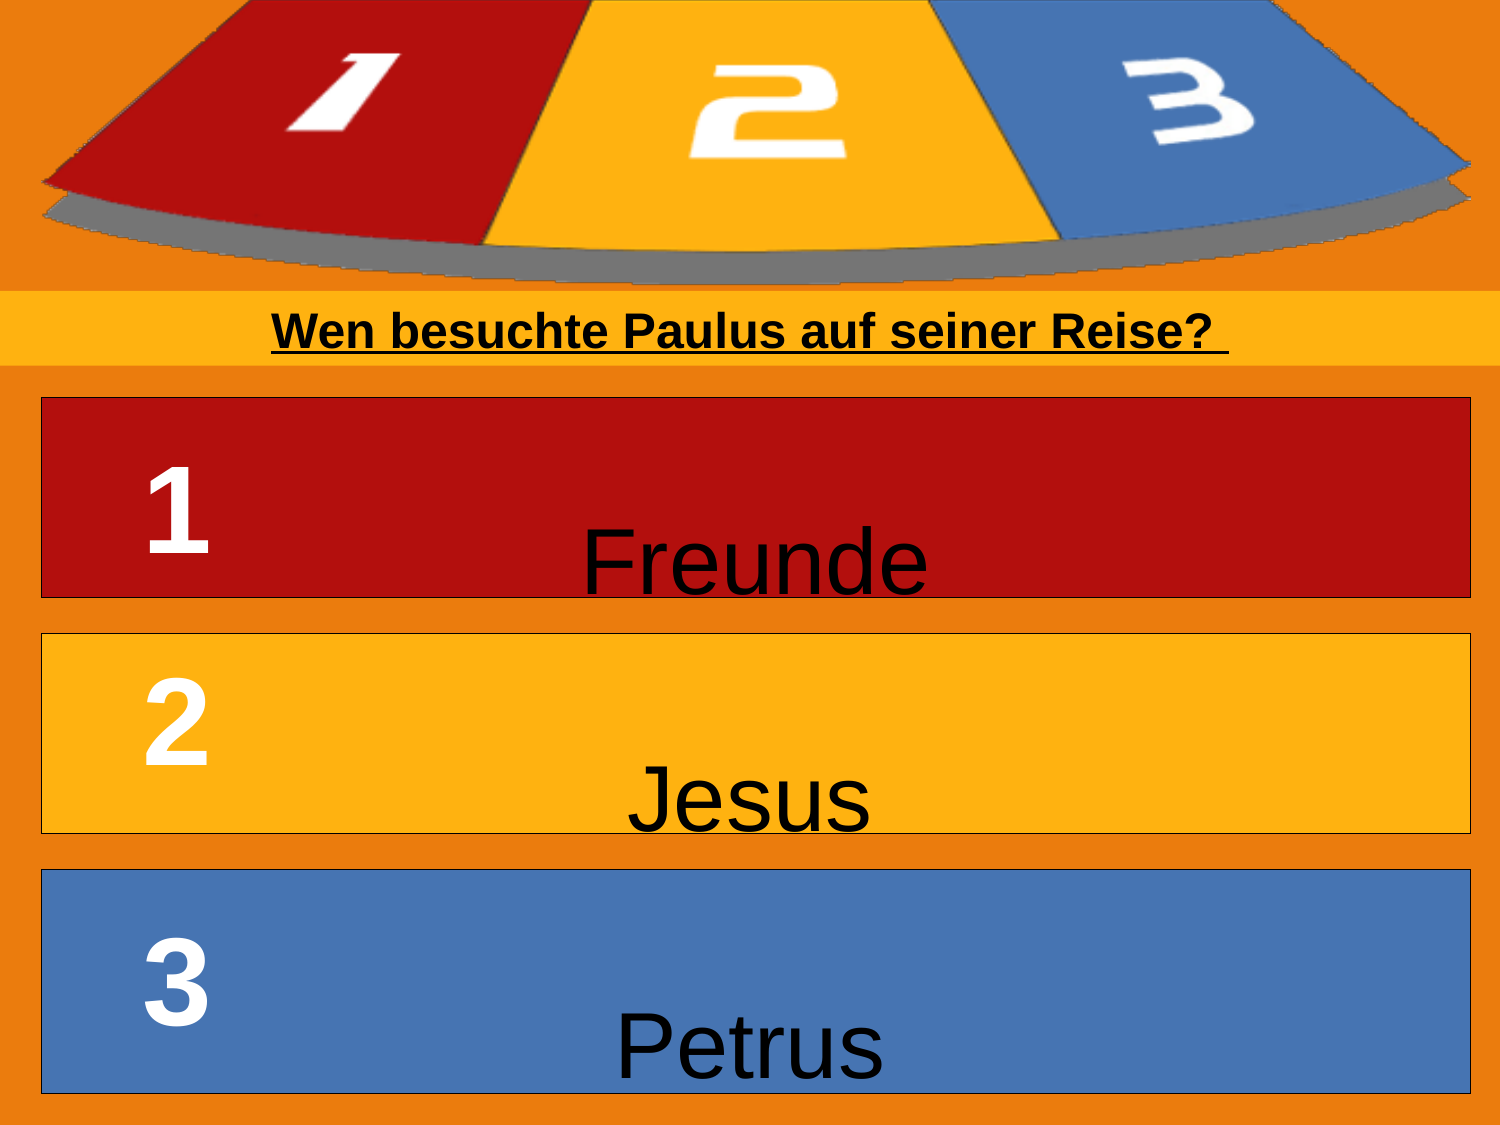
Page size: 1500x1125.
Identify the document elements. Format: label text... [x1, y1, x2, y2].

text_box Freunde [573, 437, 939, 621]
text_box Jesus [619, 673, 881, 858]
text_box [41, 397, 1471, 598]
text_box 2 [88, 633, 266, 798]
text_box 1 [88, 420, 266, 586]
text_box Wen besuchte Paulus auf seiner Reise? [0, 290, 1500, 366]
text_box Petrus [606, 921, 894, 1106]
text_box 3 [88, 893, 266, 1058]
text_box [41, 869, 1471, 1094]
text_box [41, 633, 1471, 834]
picture [40, 0, 1471, 292]
